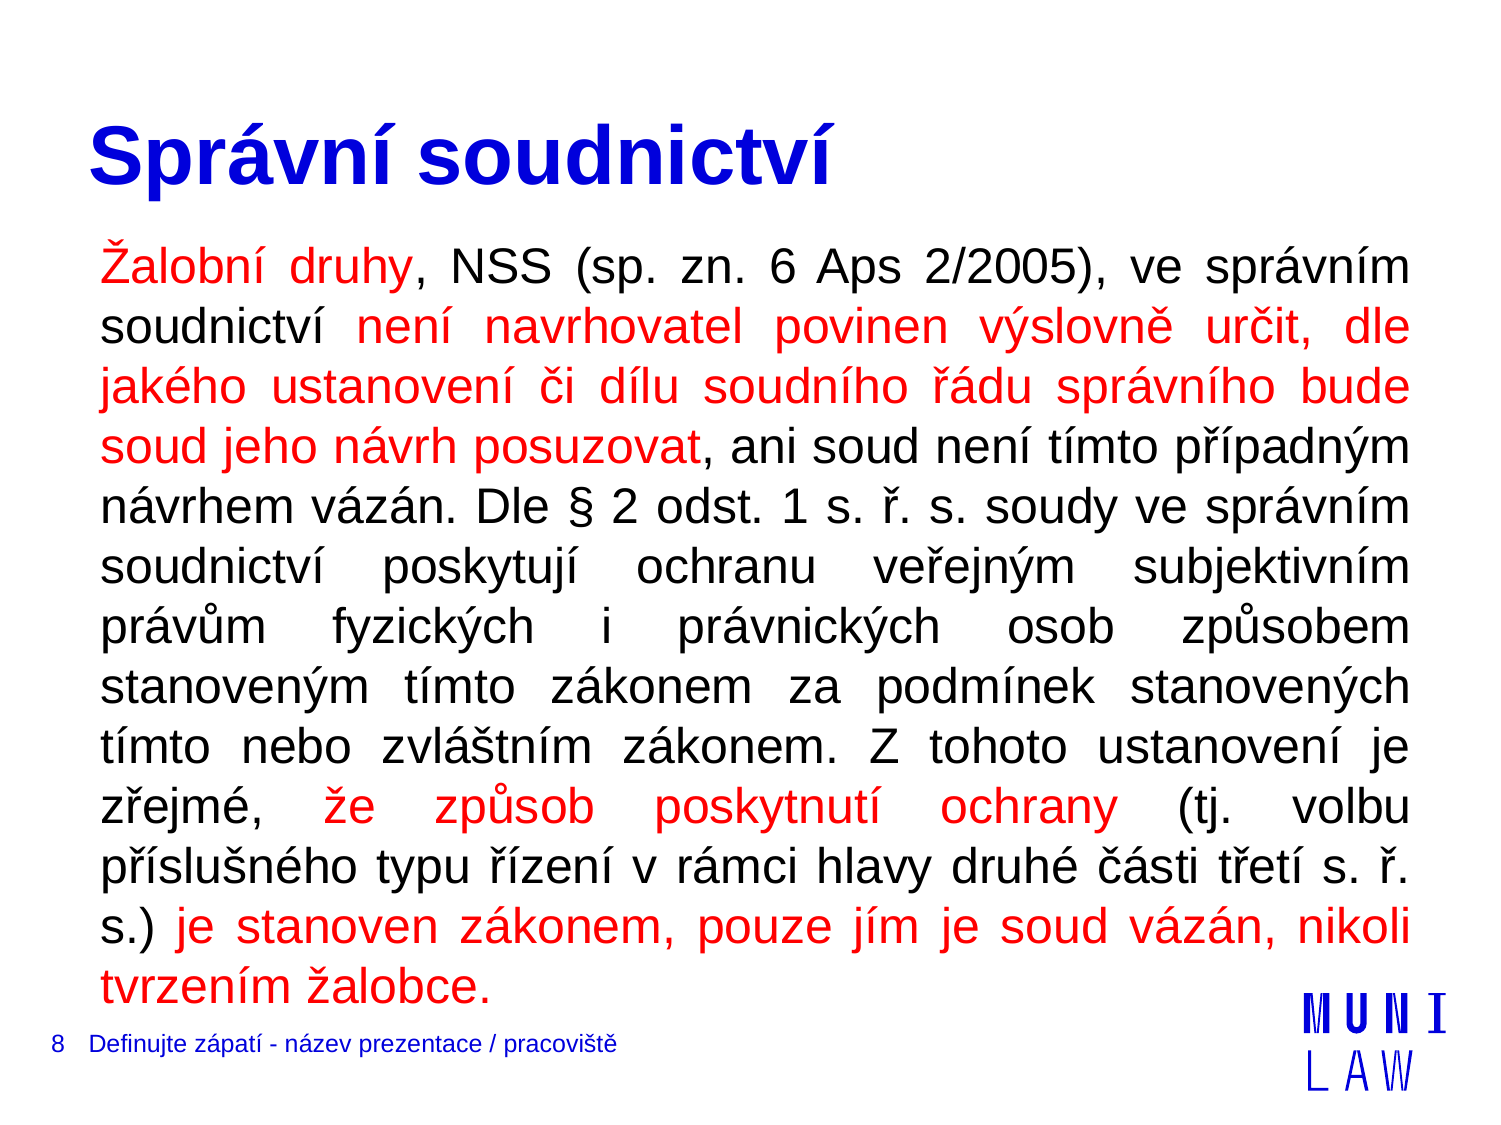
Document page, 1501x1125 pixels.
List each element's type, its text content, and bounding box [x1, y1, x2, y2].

slide_number 8 [50, 1021, 82, 1063]
footer Definujte zápatí - název prezentace / pracoviště [88, 1021, 1064, 1063]
title Správní soudnictví [88, 118, 1412, 193]
list Žalobní druhy, NSS (sp. zn. 6 Aps 2/2005), ve správním soudnictví není navrhovatel povinen výslovně určit, dle jakého ustanovení či dílu soudního řádu správního bude soud jeho návrh posuzovat, ani soud není tímto případným návrhem vázán. Dle § 2 odst. 1 s. ř. s. soudy ve správním soudnictví poskytují ochranu veřejným subjektivním právům fyzických i právnických osob způsobem stanoveným tímto zákonem za podmínek stanovených tímto nebo zvláštním zákonem. Z tohoto ustanovení je zřejmé, že způsob poskytnutí ochrany (tj. volbu příslušného typu řízení v rámci hlavy druhé části třetí s. ř. s.) je stanoven zákonem, pouze jím je soud vázán, nikoli tvrzením žalobce. [88, 233, 1412, 957]
